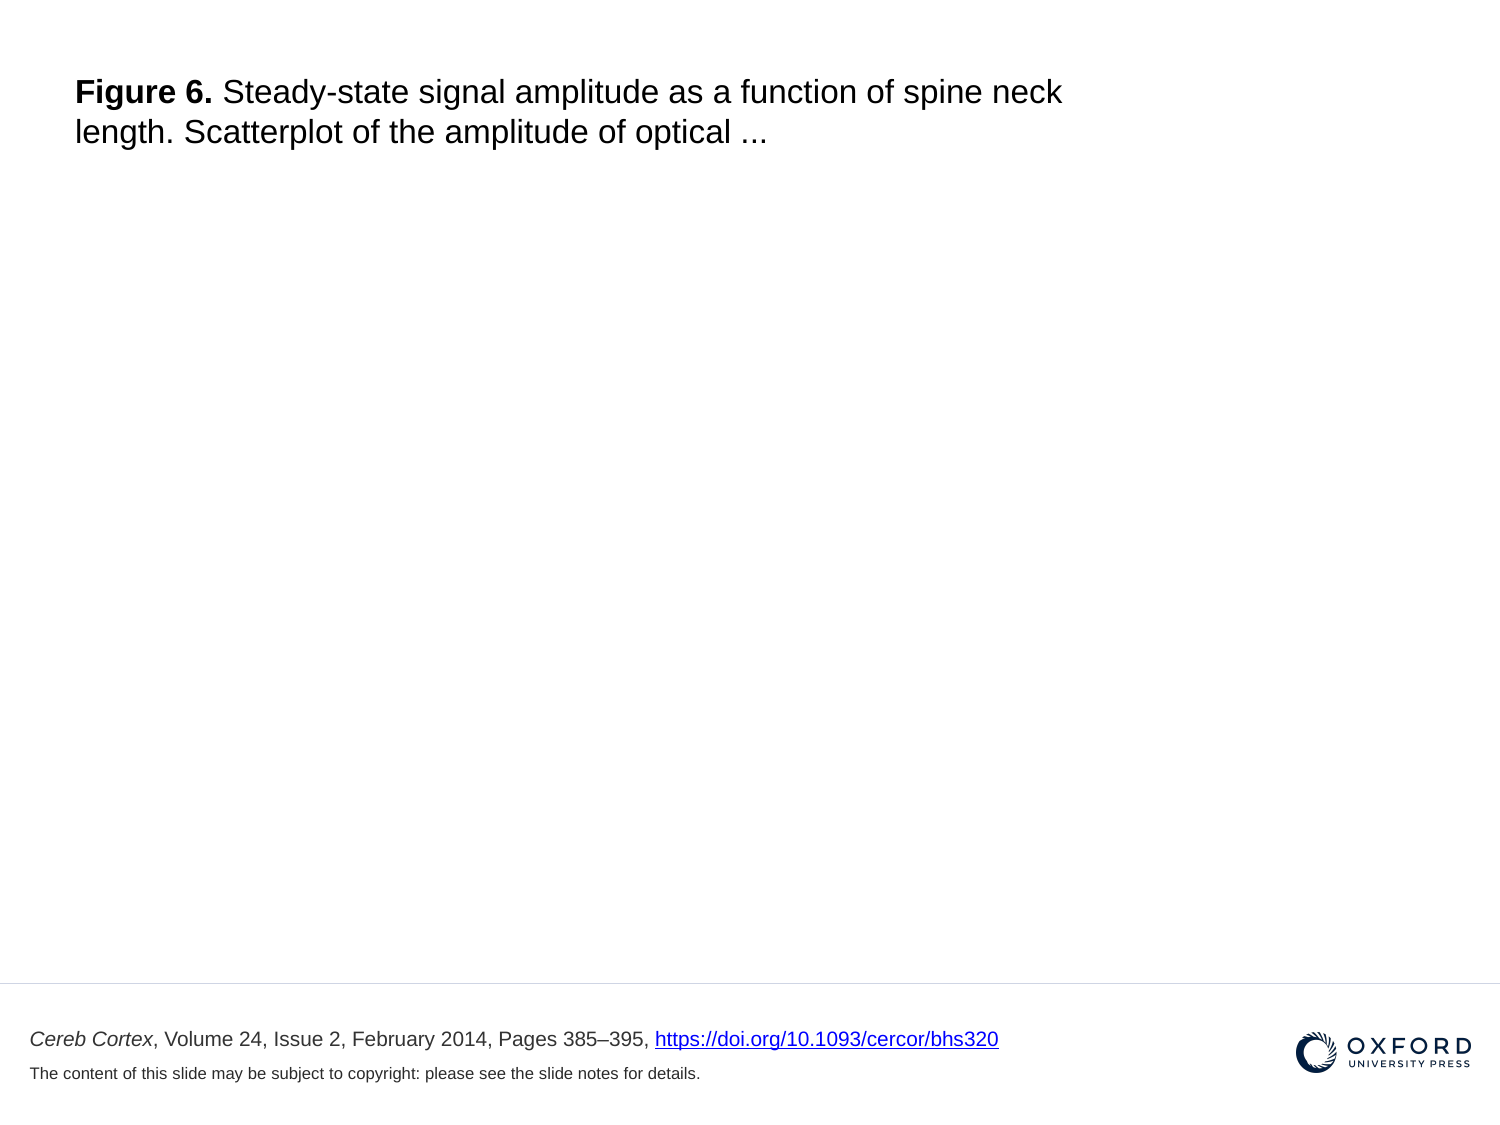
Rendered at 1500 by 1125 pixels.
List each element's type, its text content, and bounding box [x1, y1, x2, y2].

title Figure 6. Steady-state signal amplitude as a function of spine neck length. Scatterplot of the amplitude of optical ... [75, 69, 1078, 171]
footer Cereb Cortex, Volume 24, Issue 2, February 2014, Pages 385–395, https://doi.org/10.1093/cercor/bhs320 The content of this slide may be subject to copyright: please see the slide notes for details. [0, 983, 1260, 1125]
picture [1296, 1032, 1471, 1073]
